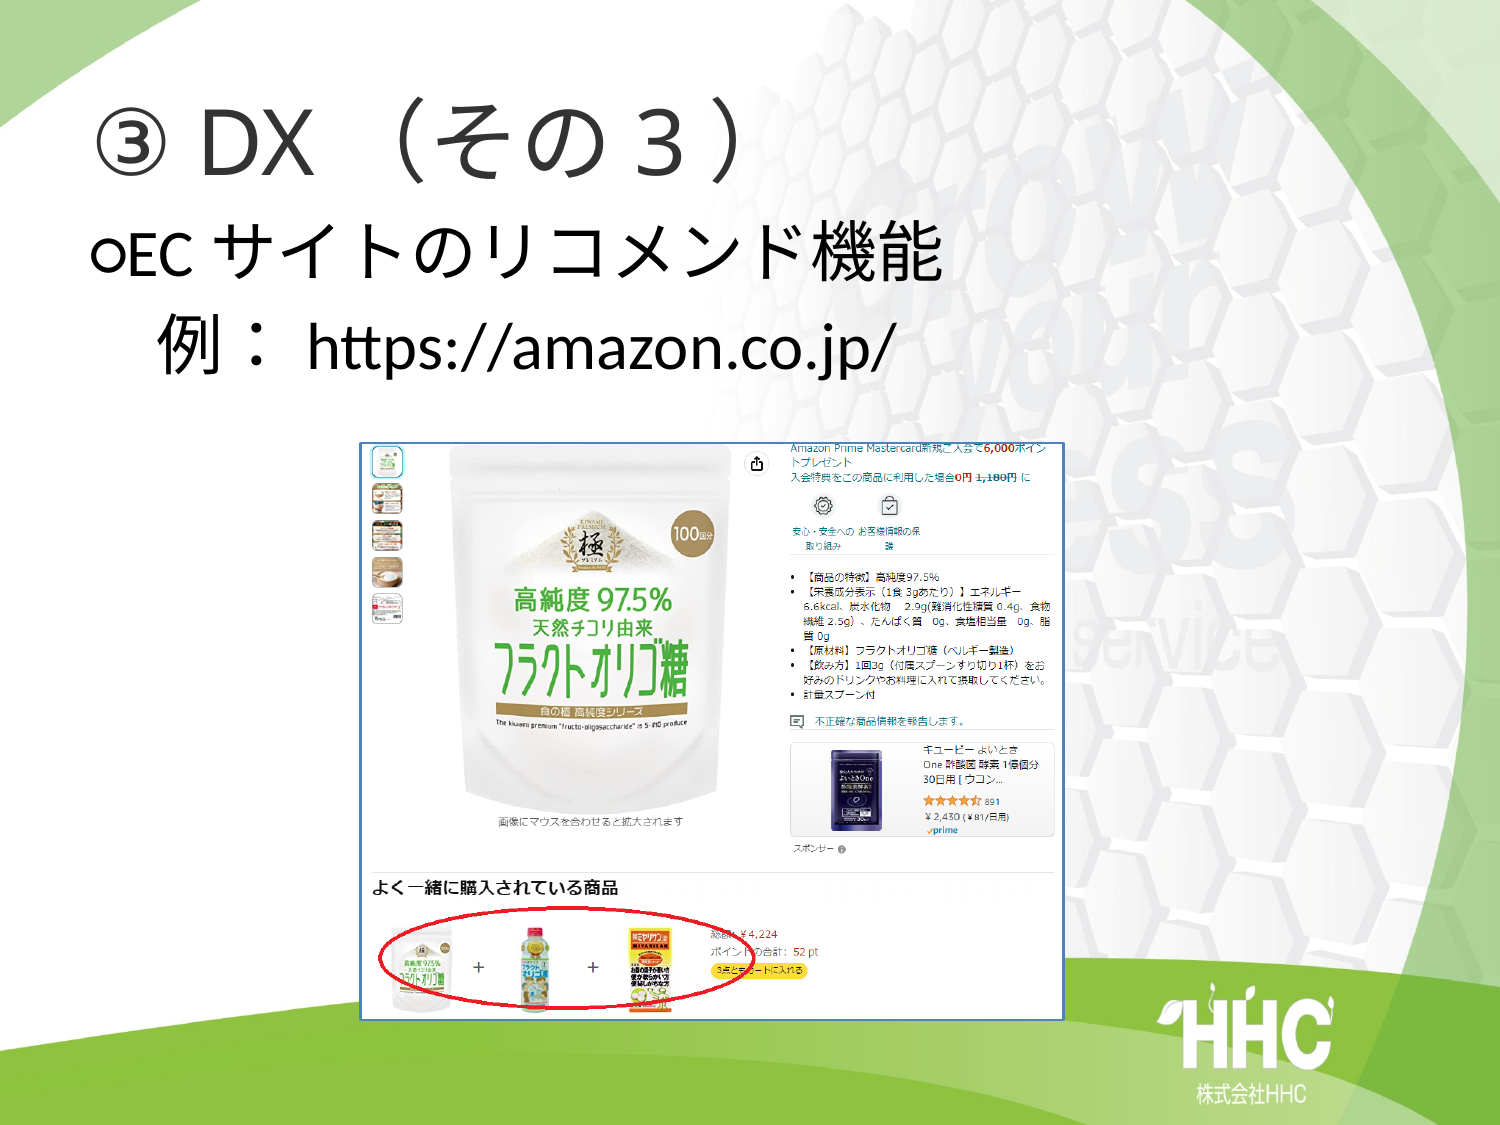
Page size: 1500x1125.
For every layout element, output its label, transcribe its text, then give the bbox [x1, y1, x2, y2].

picture [0, 0, 1500, 1125]
title ③ DX（その3） [75, 45, 1425, 233]
list ○ECサイトのリコメンド機能 例：https://amazon.co.jp/ [75, 202, 1400, 923]
